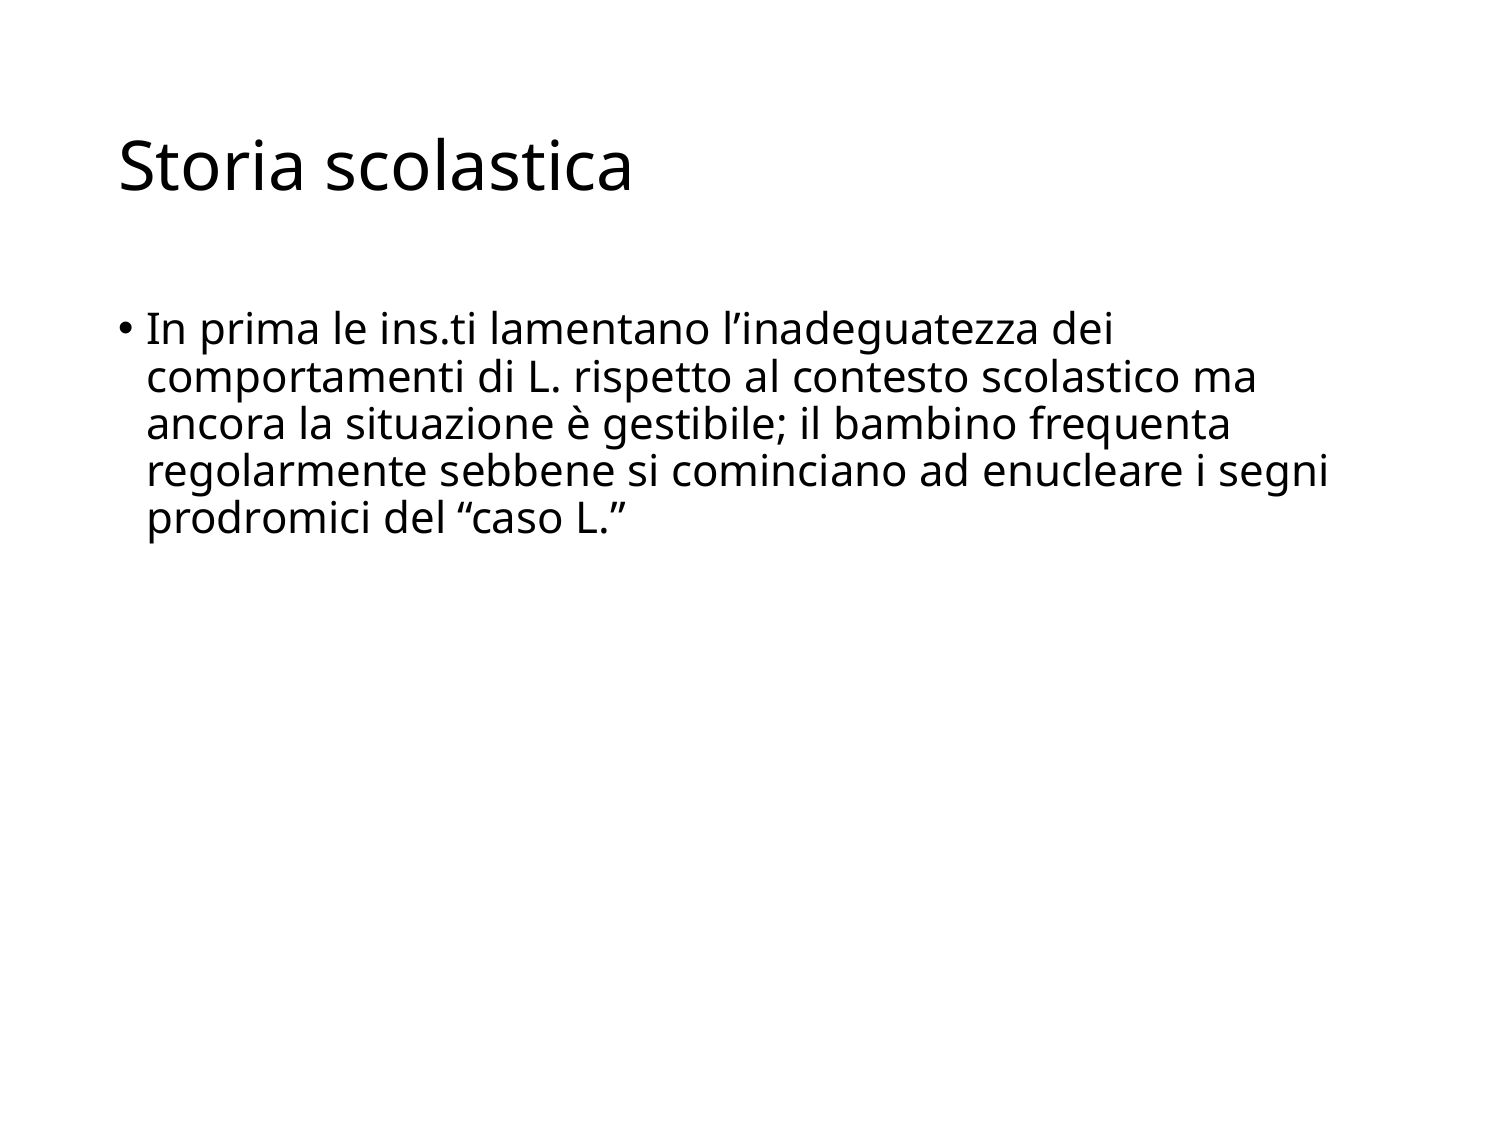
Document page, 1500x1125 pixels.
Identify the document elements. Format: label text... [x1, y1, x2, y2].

list In prima le ins.ti lamentano l’inadeguatezza dei comportamenti di L. rispetto al contesto scolastico ma ancora la situazione è gestibile; il bambino frequenta regolarmente sebbene si cominciano ad enucleare i segni prodromici del “caso L.” [103, 299, 1397, 1014]
title Storia scolastica [103, 59, 1397, 278]
